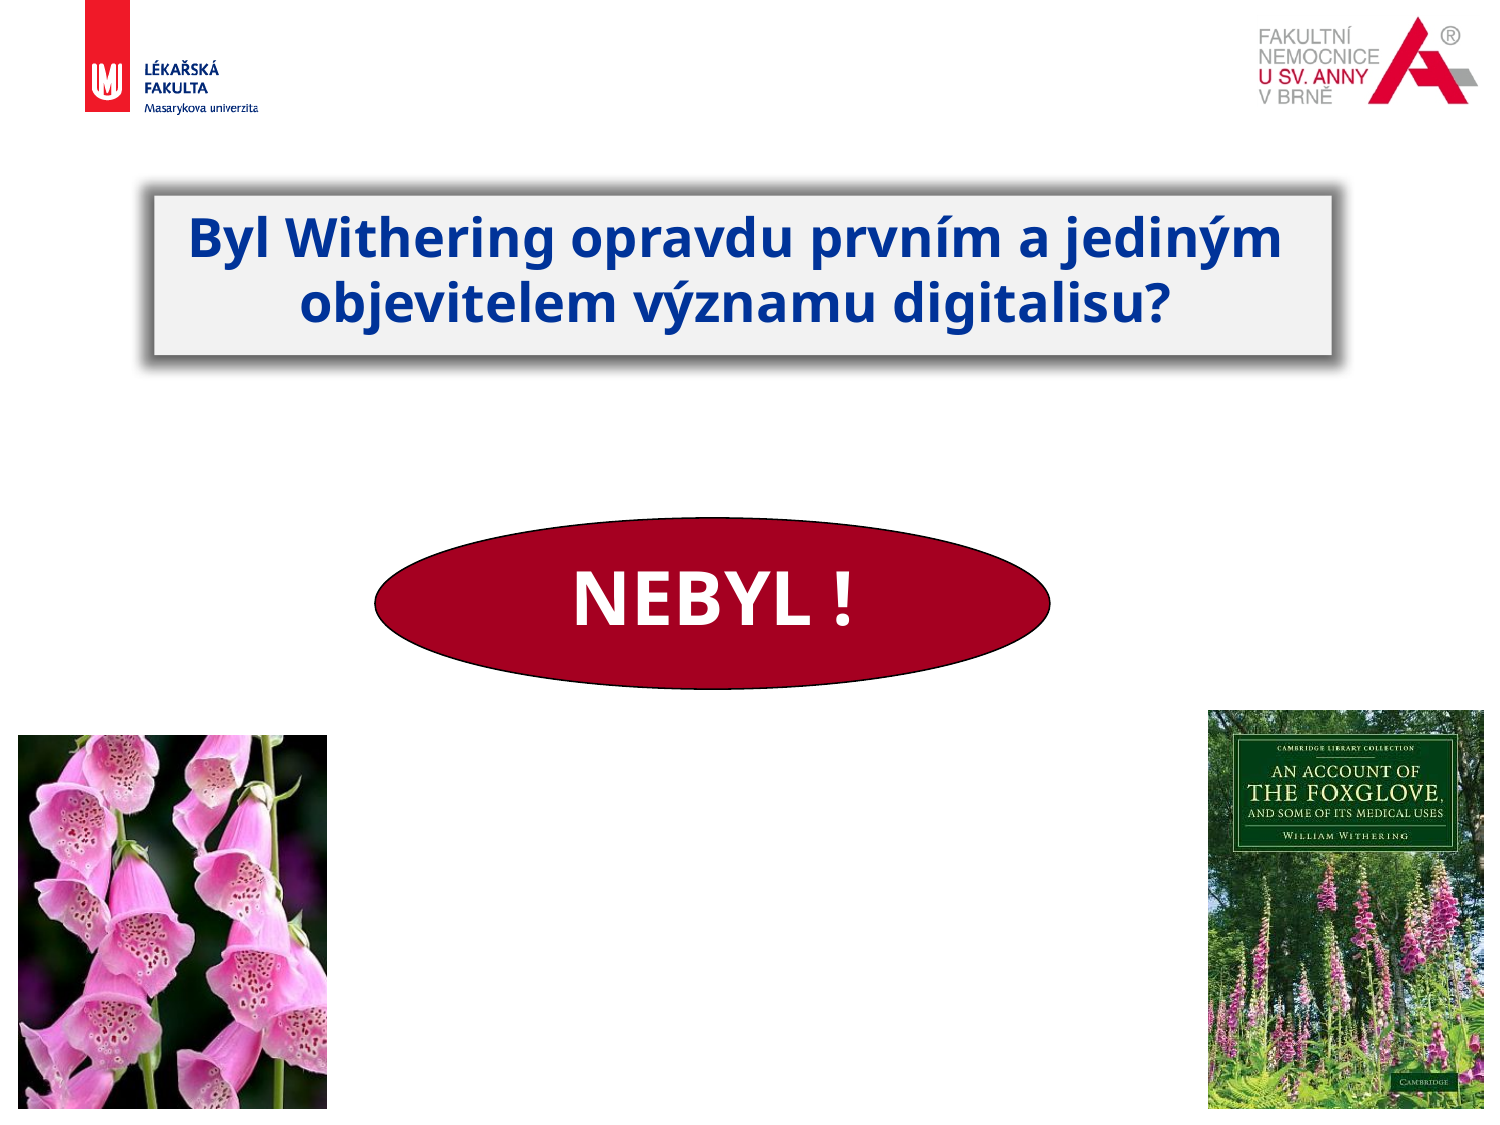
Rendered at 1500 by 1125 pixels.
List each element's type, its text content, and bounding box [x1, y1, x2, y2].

picture [0, 0, 1500, 1125]
text_box Byl Withering opravdu prvním a jediným objevitelem významu digitalisu? [151, 193, 1335, 358]
text_box NEBYL ! [374, 517, 1050, 690]
